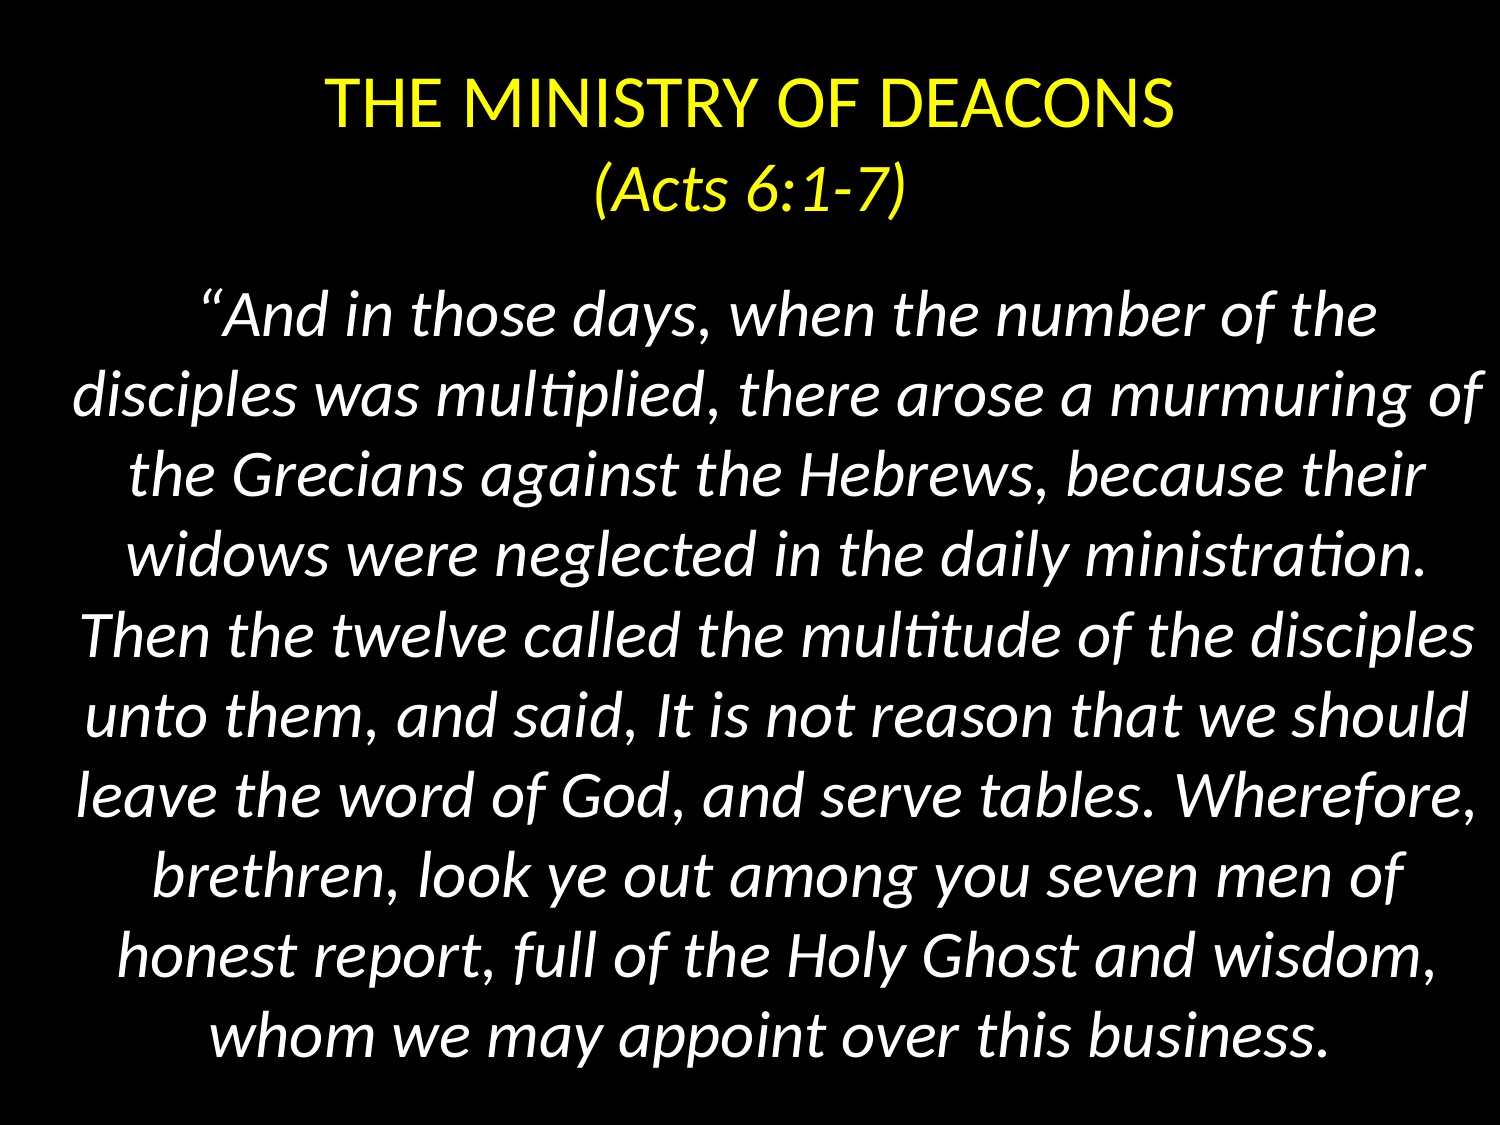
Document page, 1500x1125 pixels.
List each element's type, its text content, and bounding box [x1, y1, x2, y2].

title The Ministry of Deacons (Acts 6:1-7) [75, 45, 1425, 233]
list “And in those days, when the number of the disciples was multiplied, there arose a murmuring of the Grecians against the Hebrews, because their widows were neglected in the daily ministration. Then the twelve called the multitude of the disciples unto them, and said, It is not reason that we should leave the word of God, and serve tables. Wherefore, brethren, look ye out among you seven men of honest report, full of the Holy Ghost and wisdom, whom we may appoint over this business. [0, 262, 1500, 1125]
